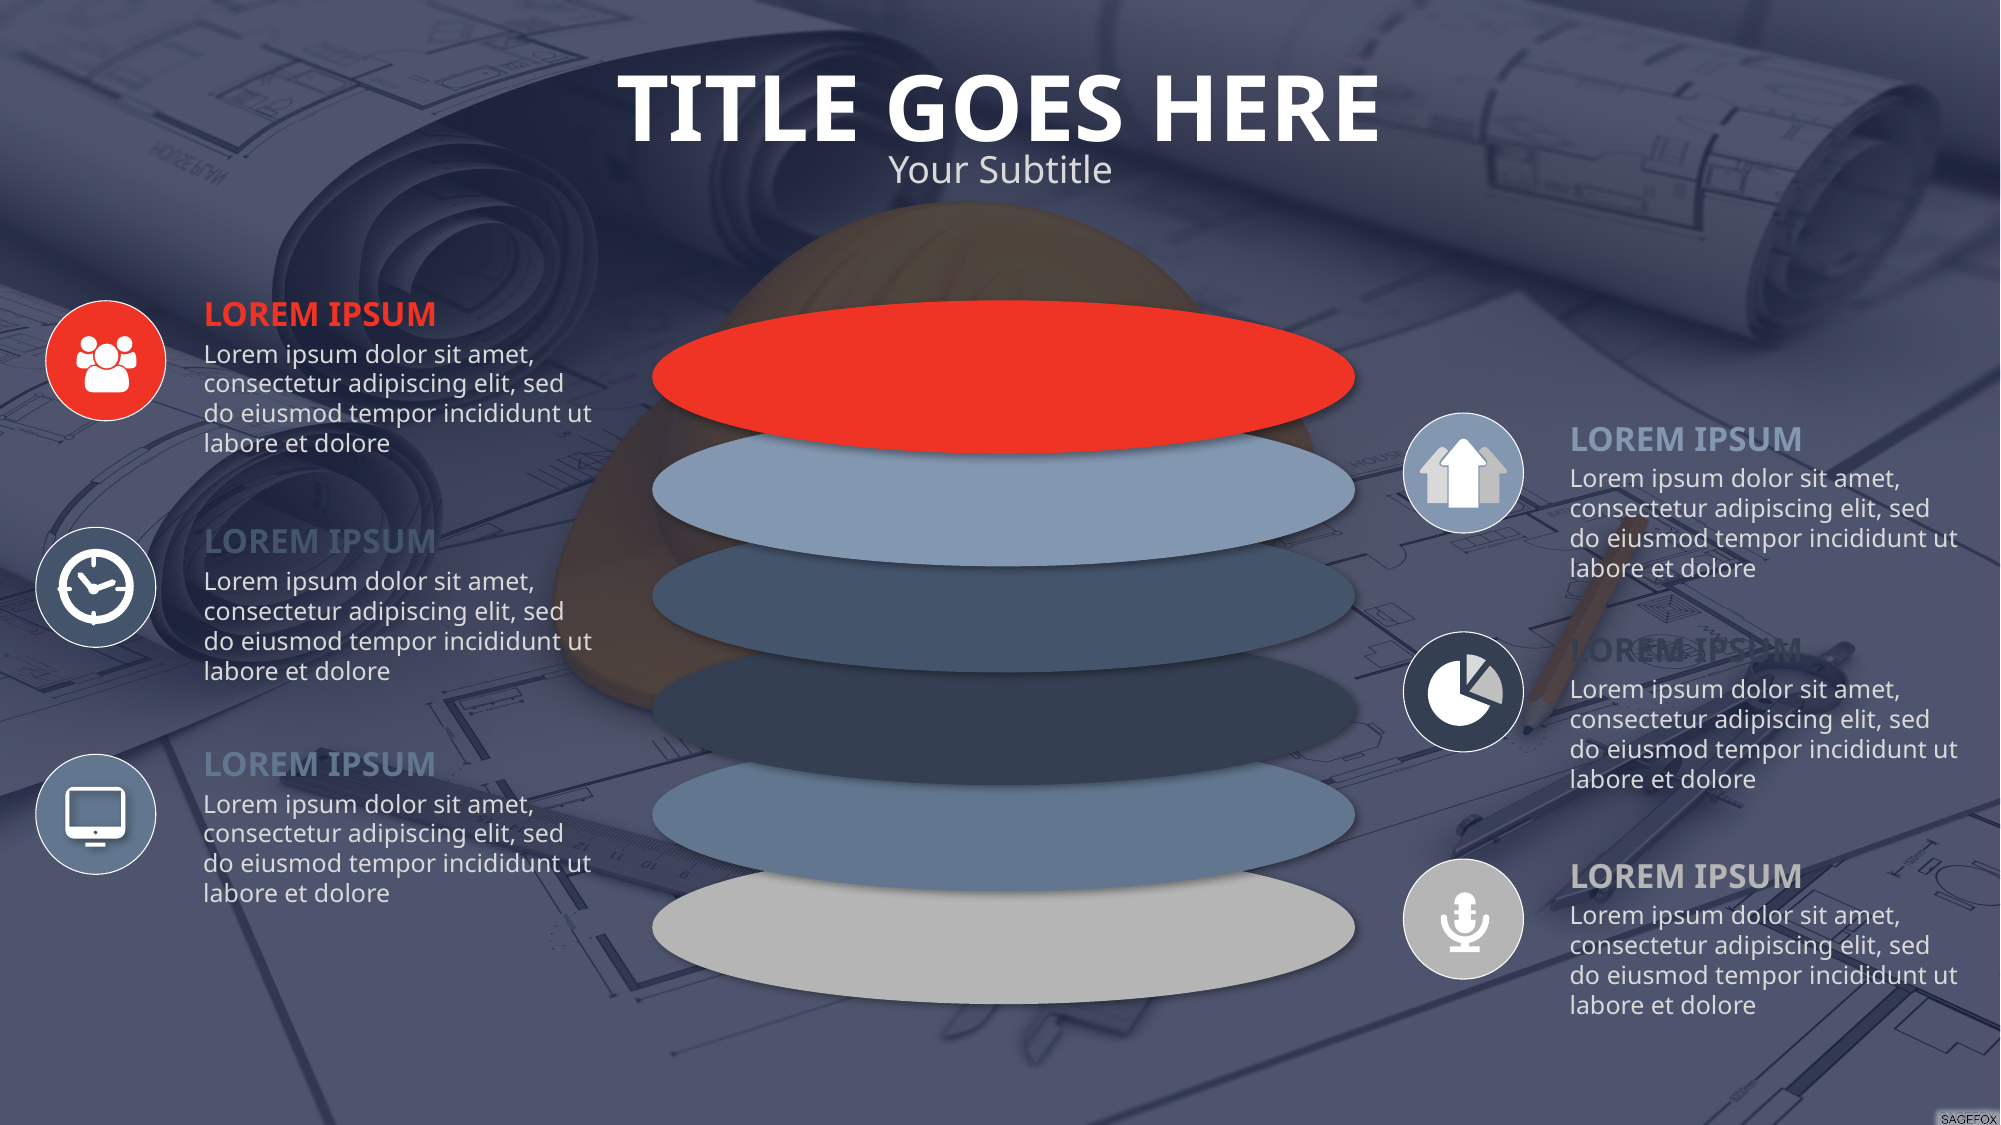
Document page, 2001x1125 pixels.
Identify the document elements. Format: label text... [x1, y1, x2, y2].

text_box LOREM IPSUM Lorem ipsum dolor sit amet, consectetur adipiscing elit, sed do eiusmod tempor incididunt ut labore et dolore [1559, 849, 1977, 1025]
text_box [57, 548, 134, 626]
text_box [651, 438, 1357, 568]
text_box [651, 657, 1357, 787]
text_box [1418, 438, 1509, 508]
text_box [651, 299, 1357, 455]
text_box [1427, 654, 1503, 726]
text_box [34, 753, 157, 876]
text_box LOREM IPSUM Lorem ipsum dolor sit amet, consectetur adipiscing elit, sed do eiusmod tempor incididunt ut labore et dolore [193, 515, 611, 691]
text_box [1402, 630, 1525, 753]
text_box LOREM IPSUM Lorem ipsum dolor sit amet, consectetur adipiscing elit, sed do eiusmod tempor incididunt ut labore et dolore [1559, 412, 1977, 588]
text_box LOREM IPSUM Lorem ipsum dolor sit amet, consectetur adipiscing elit, sed do eiusmod tempor incididunt ut labore et dolore [193, 738, 610, 913]
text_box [45, 300, 166, 421]
picture [1938, 1114, 1999, 1125]
text_box [1402, 411, 1525, 535]
text_box [34, 526, 157, 649]
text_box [1440, 892, 1490, 953]
text_box [1402, 858, 1525, 981]
text_box LOREM IPSUM Lorem ipsum dolor sit amet, consectetur adipiscing elit, sed do eiusmod tempor incididunt ut labore et dolore [1559, 623, 1977, 799]
text_box [651, 547, 1357, 674]
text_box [548, 42, 1452, 199]
text_box [651, 766, 1357, 893]
text_box [65, 786, 126, 839]
text_box LOREM IPSUM Lorem ipsum dolor sit amet, consectetur adipiscing elit, sed do eiusmod tempor incididunt ut labore et dolore [193, 288, 611, 463]
text_box [651, 875, 1357, 1006]
text_box [85, 842, 106, 847]
